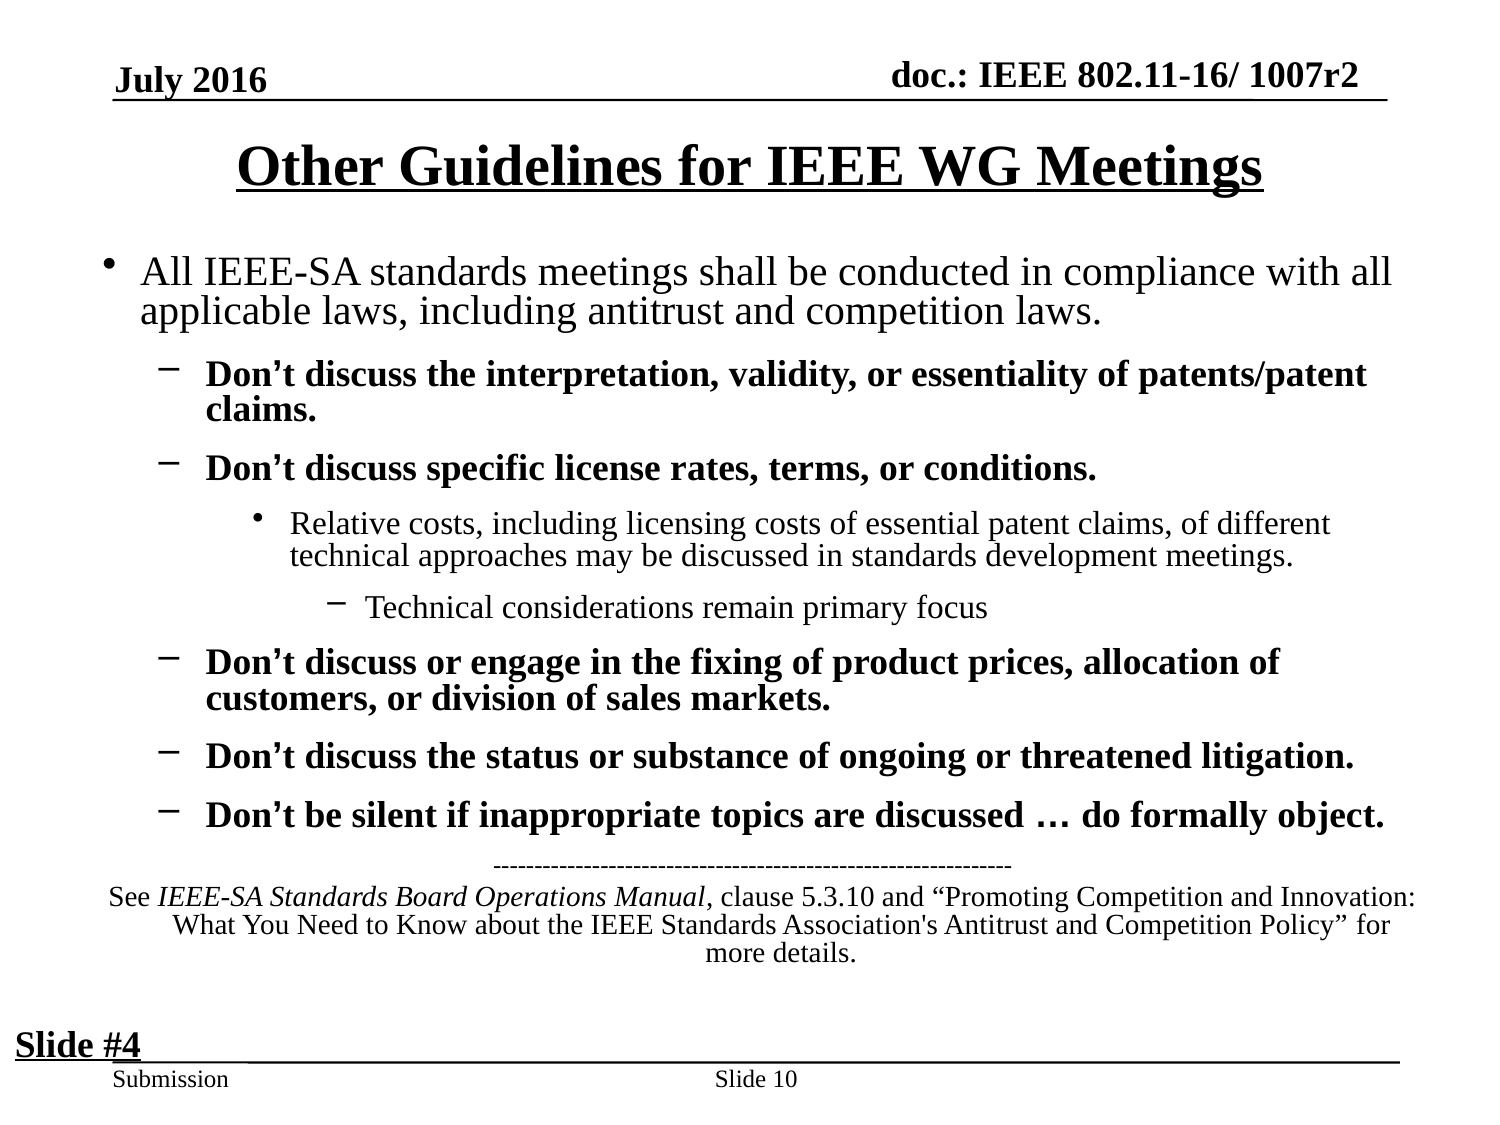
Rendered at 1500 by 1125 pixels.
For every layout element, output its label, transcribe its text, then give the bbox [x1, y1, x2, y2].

text_box Slide #4 [0, 1012, 157, 1073]
slide_number Slide 10 [712, 1061, 800, 1093]
title Other Guidelines for IEEE WG Meetings [112, 112, 1388, 213]
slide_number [114, 54, 270, 101]
text_box All IEEE-SA standards meetings shall be conducted in compliance with all applicable laws, including antitrust and competition laws. Don’t discuss the interpretation, validity, or essentiality of patents/patent claims. Don’t discuss specific license rates, terms, or conditions. Relative costs, including licensing costs of essential patent claims, of different technical approaches may be discussed in standards development meetings. Technical considerations remain primary focus Don’t discuss or engage in the fixing of product prices, allocation of customers, or division of sales markets. Don’t discuss the status or substance of ongoing or threatened litigation. Don’t be silent if inappropriate topics are discussed … do formally object. --------------------------------------------------------------- See IEEE-SA Standards Board Operations Manual, clause 5.3.10 and “Promoting Competition and Innovation: What You Need to Know about the IEEE Standards Association's Antitrust and Competition Policy” for more details. [87, 224, 1438, 975]
